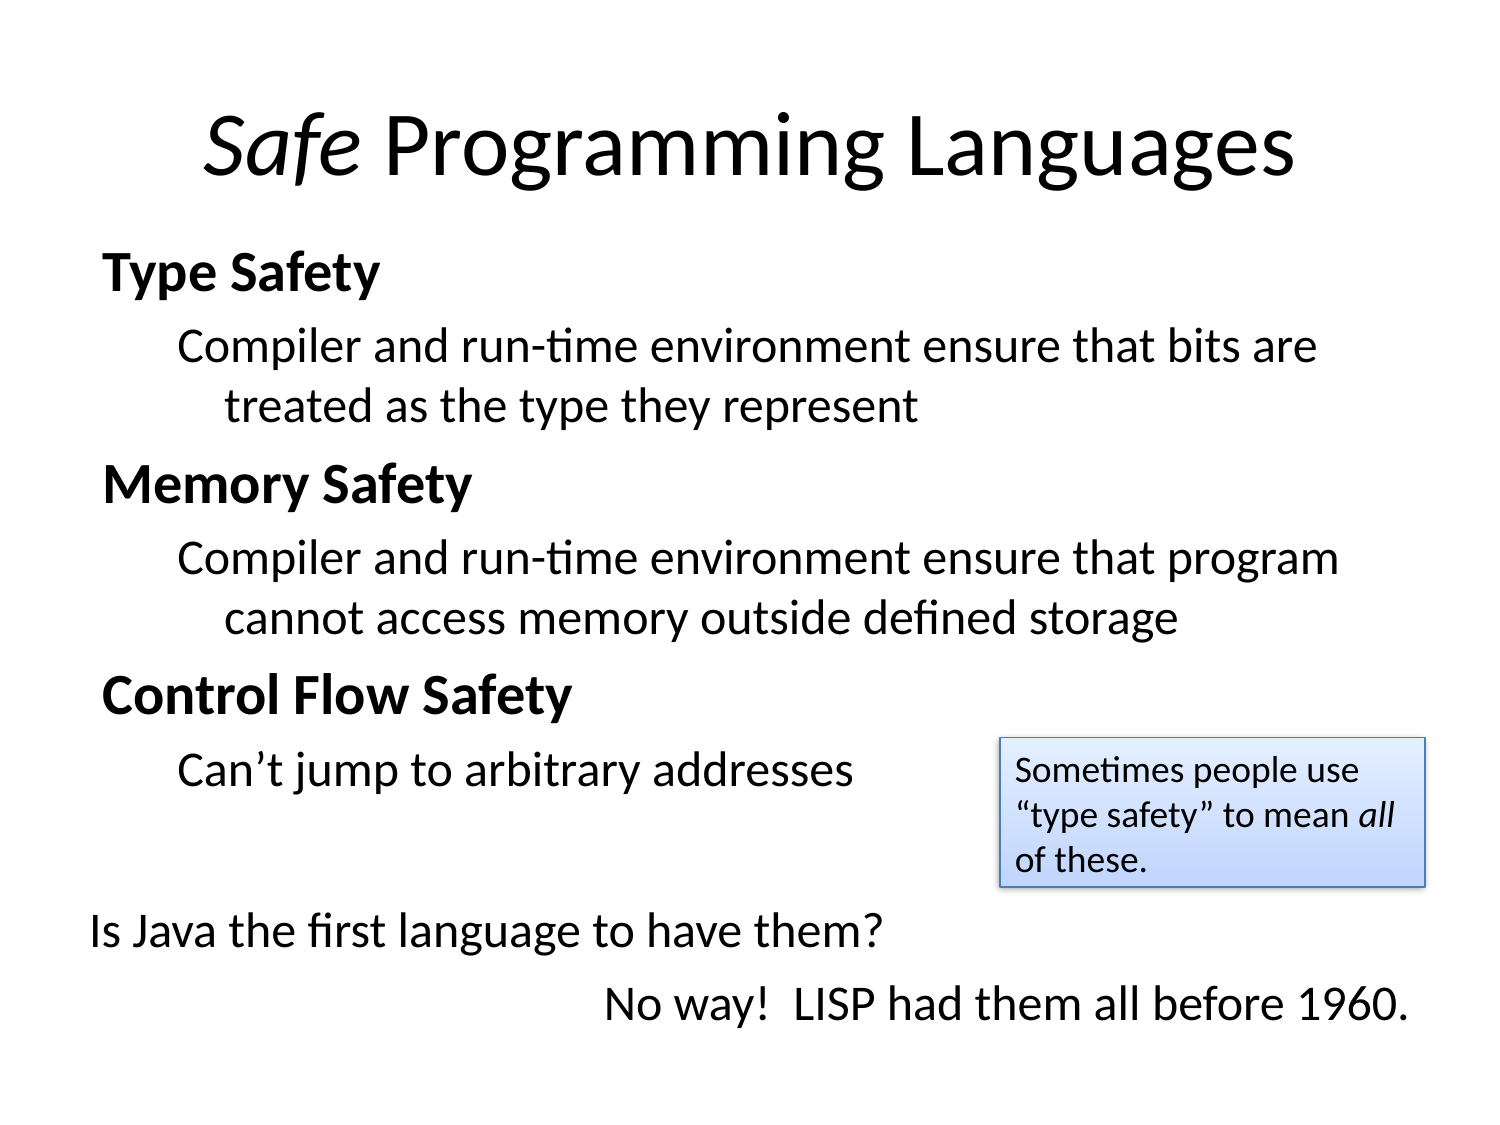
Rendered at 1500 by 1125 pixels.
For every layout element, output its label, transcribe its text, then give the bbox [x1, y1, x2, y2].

text_box No way! LISP had them all before 1960. [589, 962, 1448, 1038]
title Safe Programming Languages [23, 45, 1478, 233]
list Type Safety Compiler and run-time environment ensure that bits are treated as the type they represent Memory Safety Compiler and run-time environment ensure that program cannot access memory outside defined storage Control Flow Safety Can’t jump to arbitrary addresses [87, 225, 1429, 901]
text_box Sometimes people use “type safety” to mean all of these. [999, 737, 1426, 888]
text_box Is Java the first language to have them? [74, 890, 900, 965]
